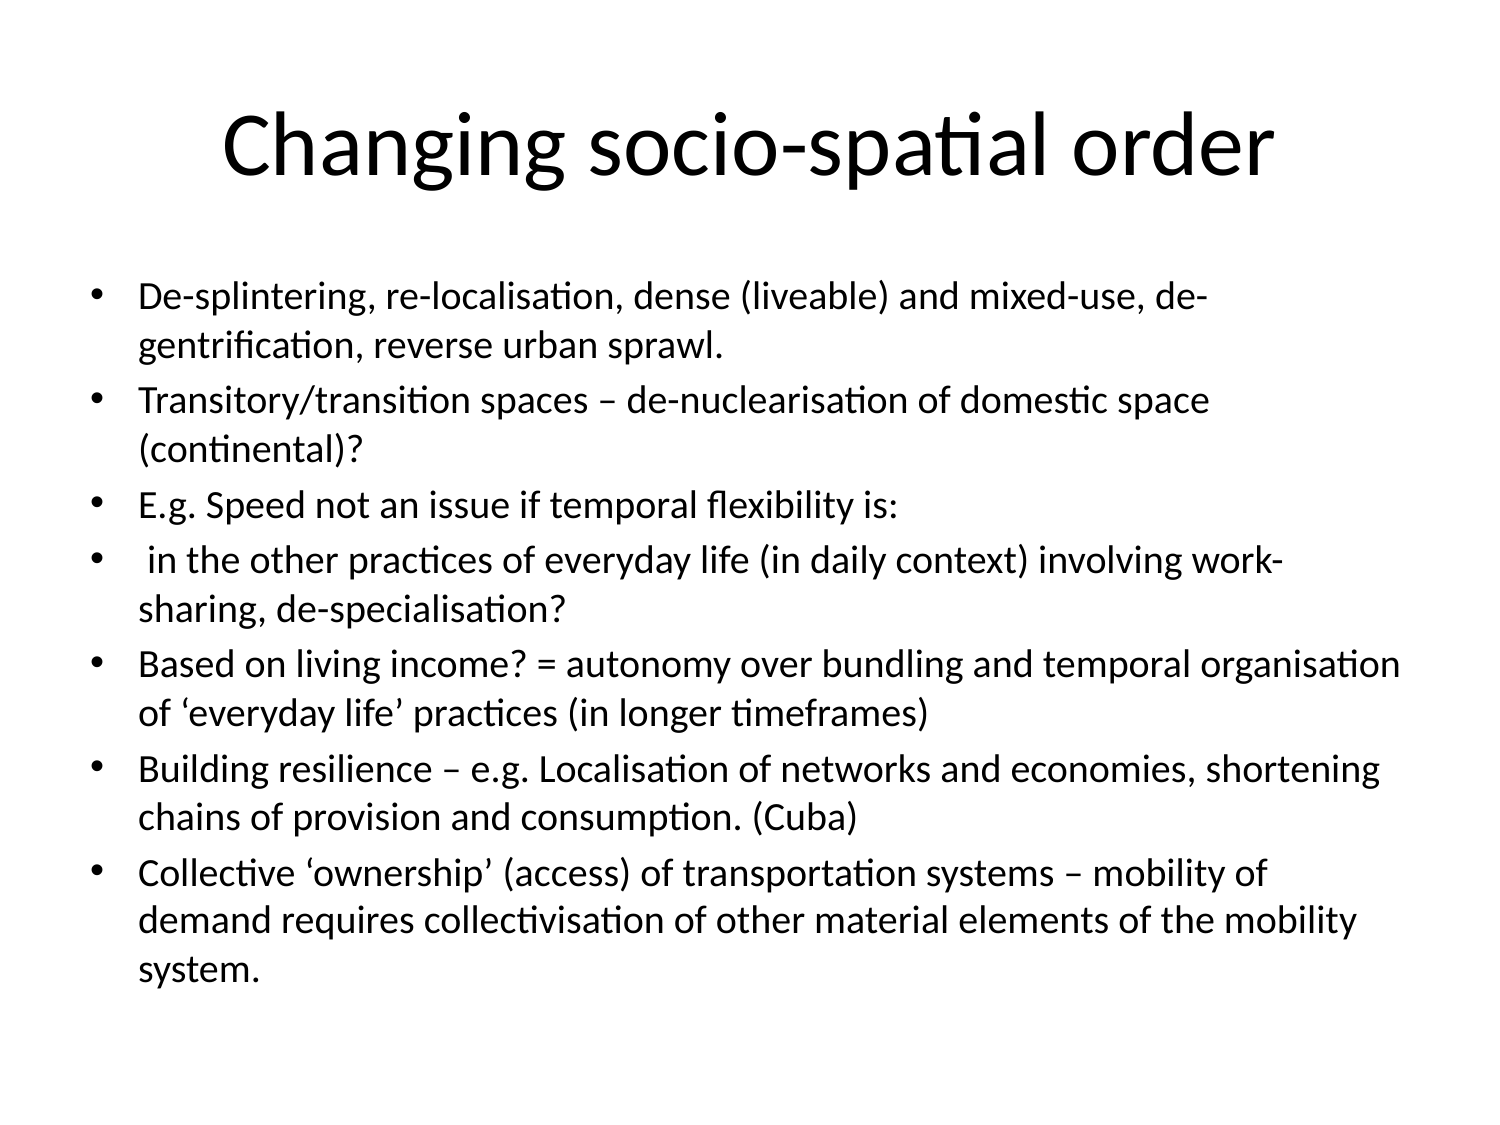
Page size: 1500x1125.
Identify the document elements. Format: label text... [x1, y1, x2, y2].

list De-splintering, re-localisation, dense (liveable) and mixed-use, de-gentrification, reverse urban sprawl. Transitory/transition spaces – de-nuclearisation of domestic space (continental)? E.g. Speed not an issue if temporal flexibility is: in the other practices of everyday life (in daily context) involving work-sharing, de-specialisation? Based on living income? = autonomy over bundling and temporal organisation of ‘everyday life’ practices (in longer timeframes) Building resilience – e.g. Localisation of networks and economies, shortening chains of provision and consumption. (Cuba) Collective ‘ownership’ (access) of transportation systems – mobility of demand requires collectivisation of other material elements of the mobility system. [75, 262, 1425, 1005]
title Changing socio-spatial order [75, 45, 1425, 233]
